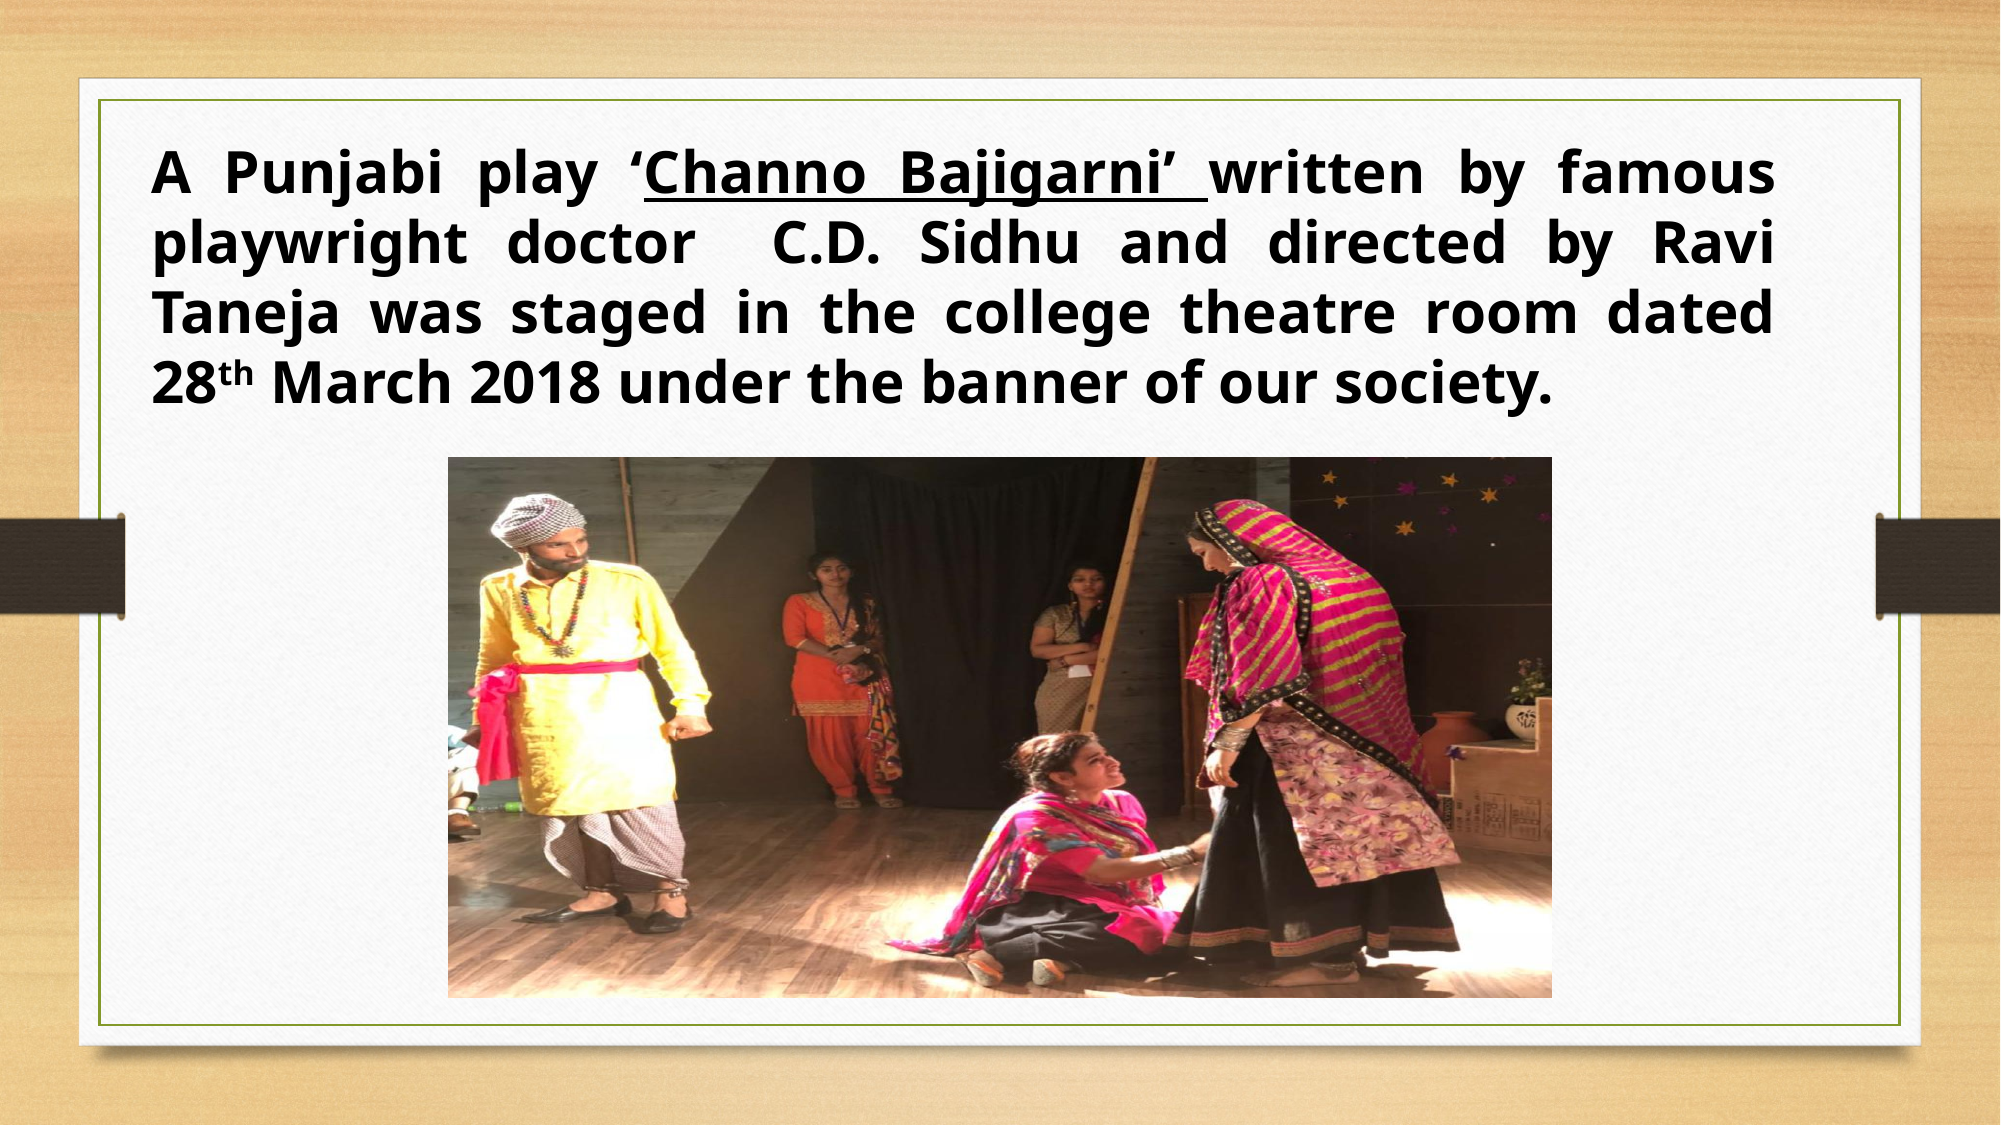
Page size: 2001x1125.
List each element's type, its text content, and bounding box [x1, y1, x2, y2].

text_box A Punjabi play ‘Channo Bajigarni’ written by famous playwright doctor C.D. Sidhu and directed by Ravi Taneja was staged in the college theatre room dated 28th March 2018 under the banner of our society. [136, 127, 1791, 423]
picture [0, 0, 2001, 1125]
